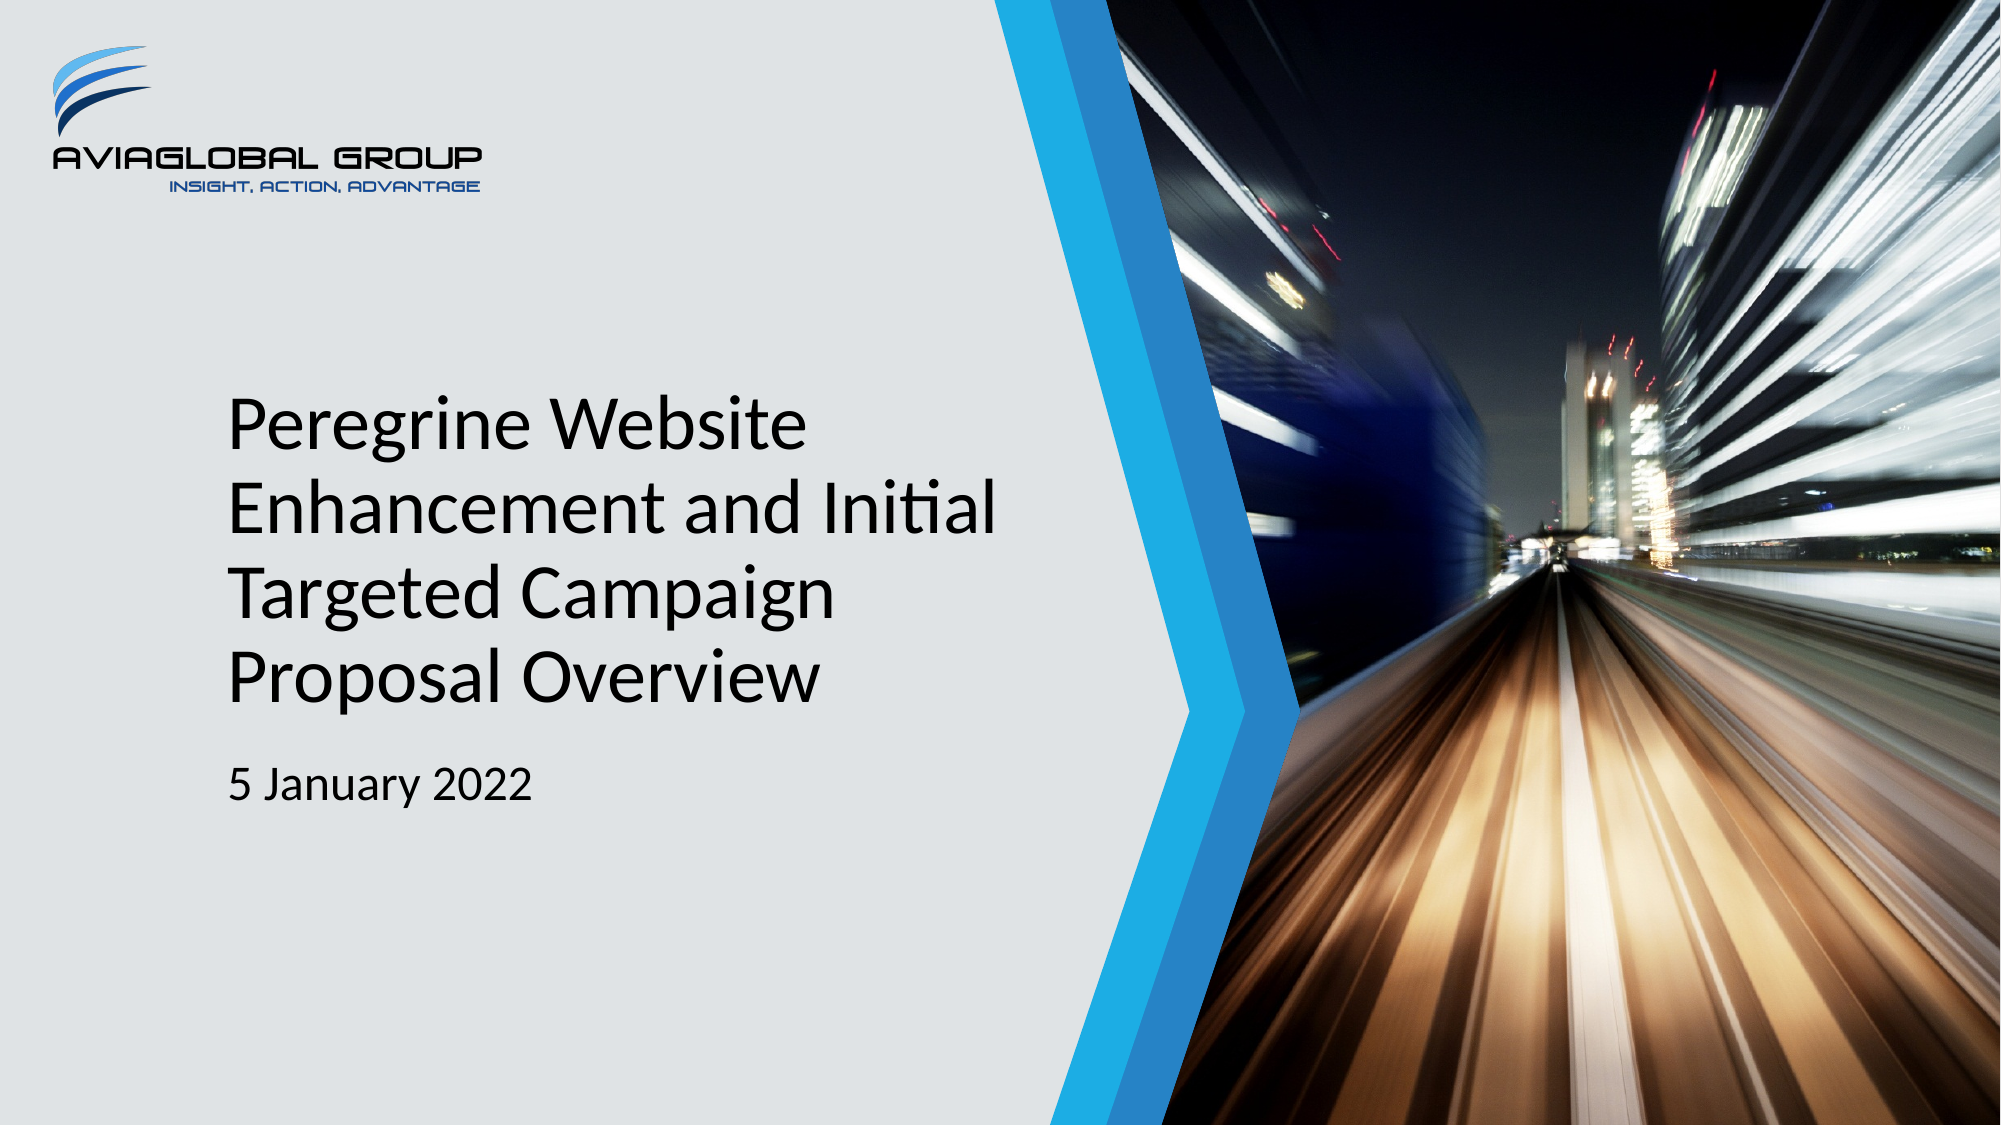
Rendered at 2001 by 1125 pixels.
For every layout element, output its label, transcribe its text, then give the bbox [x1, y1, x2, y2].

subtitle 5 January 2022 [212, 750, 1053, 1013]
title Peregrine Website Enhancement and Initial Targeted Campaign Proposal Overview [212, 307, 1053, 728]
picture [31, 29, 507, 207]
picture [1106, 0, 2000, 1125]
